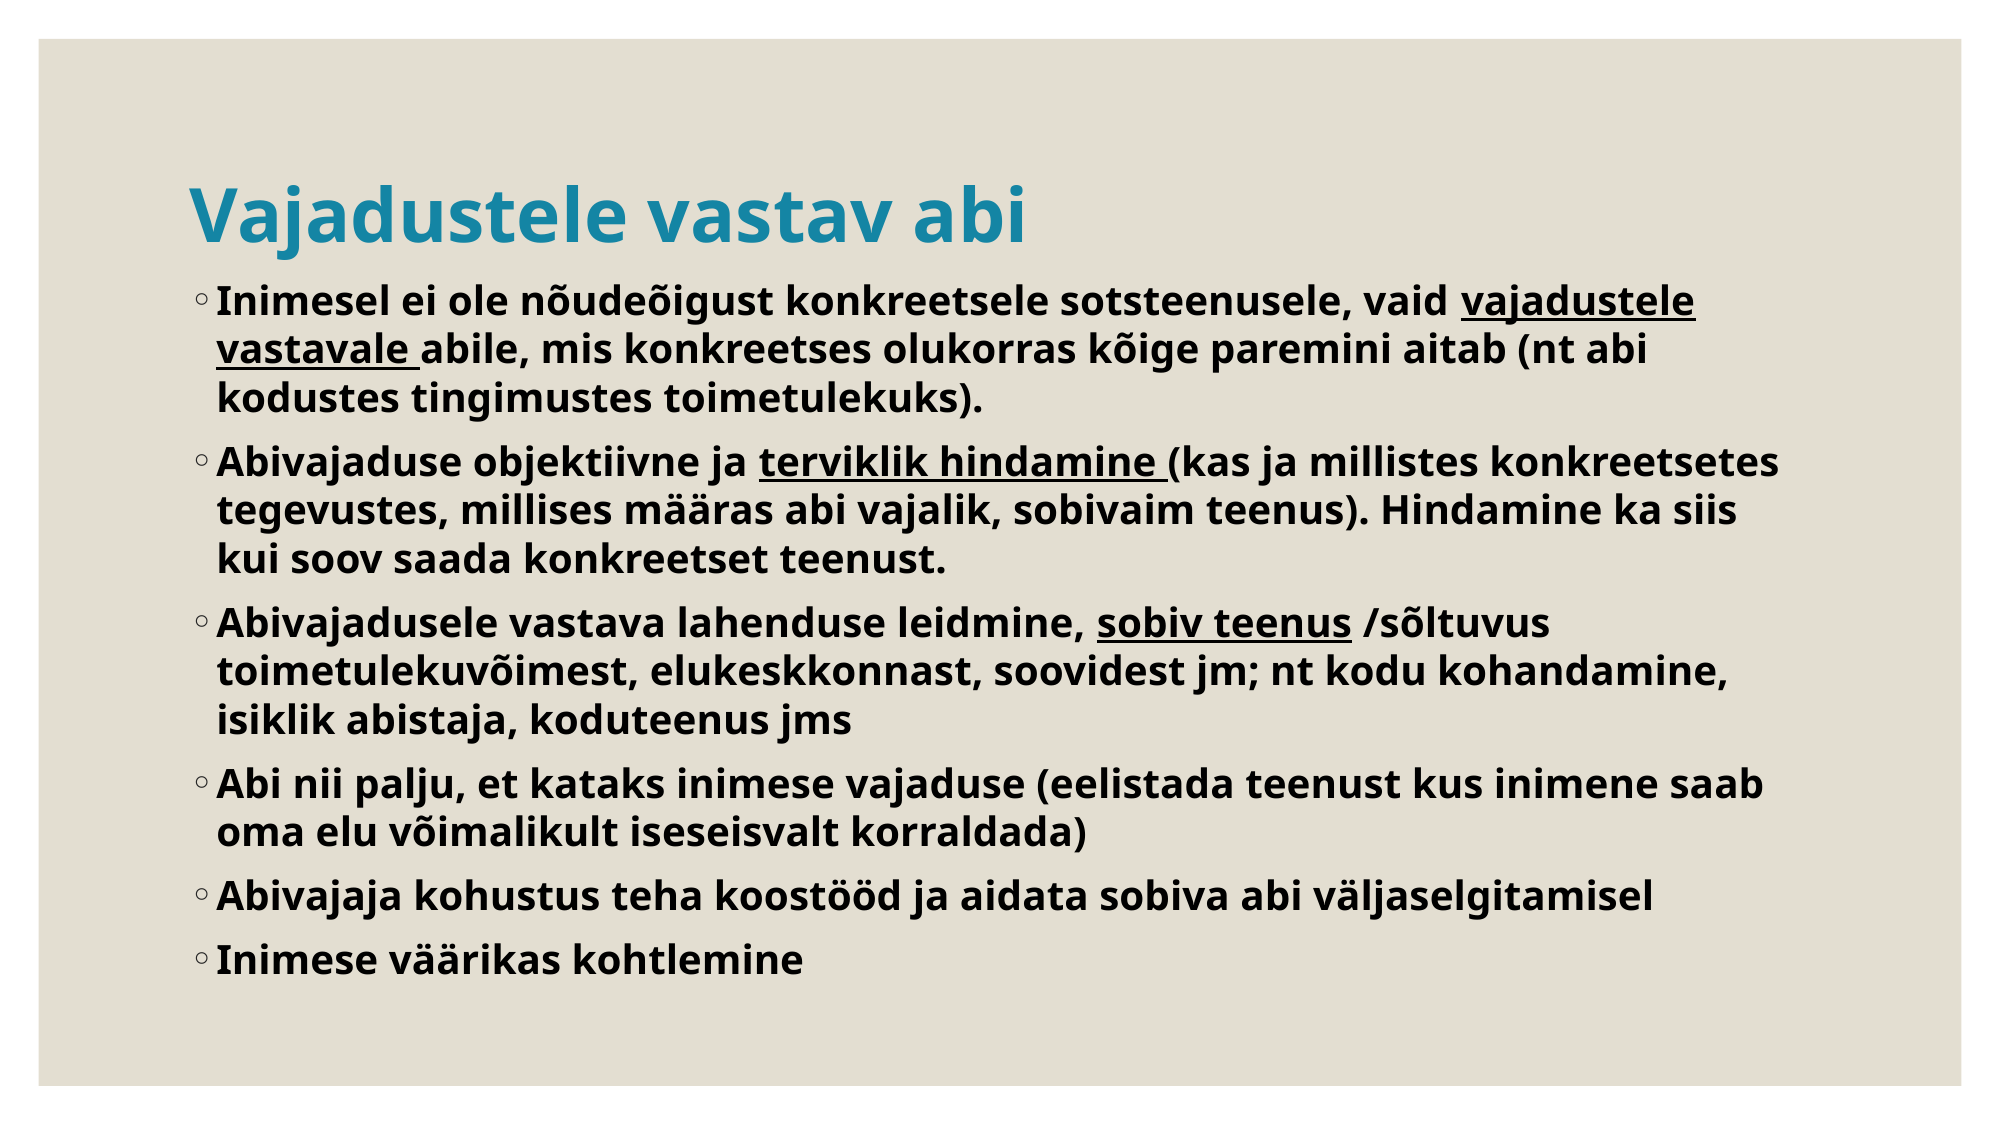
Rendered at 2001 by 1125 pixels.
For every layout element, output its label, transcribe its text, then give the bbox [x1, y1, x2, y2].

list Inimesel ei ole nõudeõigust konkreetsele sotsteenusele, vaid vajadustele vastavale abile, mis konkreetses olukorras kõige paremini aitab (nt abi kodustes tingimustes toimetulekuks). Abivajaduse objektiivne ja terviklik hindamine (kas ja millistes konkreetsetes tegevustes, millises määras abi vajalik, sobivaim teenus). Hindamine ka siis kui soov saada konkreetset teenust. Abivajadusele vastava lahenduse leidmine, sobiv teenus /sõltuvus toimetulekuvõimest, elukeskkonnast, soovidest jm; nt kodu kohandamine, isiklik abistaja, koduteenus jms Abi nii palju, et kataks inimese vajaduse (eelistada teenust kus inimene saab oma elu võimalikult iseseisvalt korraldada) Abivajaja kohustus teha koostööd ja aidata sobiva abi väljaselgitamisel Inimese väärikas kohtlemine [174, 267, 1825, 990]
title Vajadustele vastav abi [174, 105, 1825, 267]
